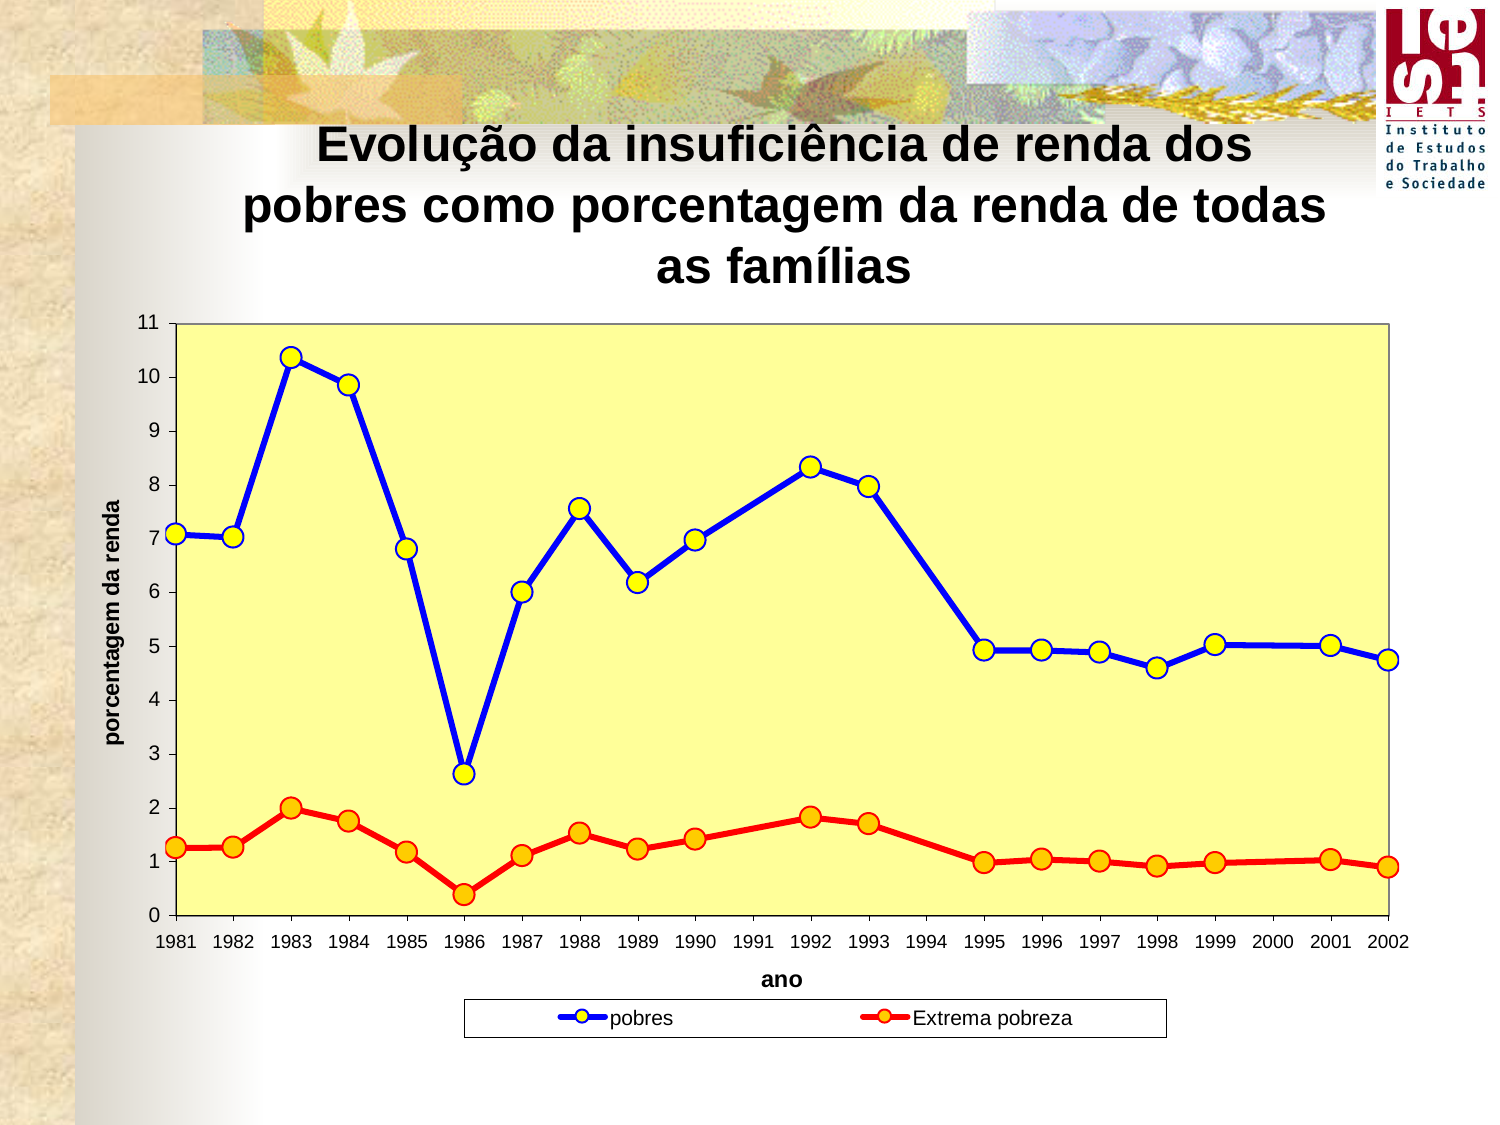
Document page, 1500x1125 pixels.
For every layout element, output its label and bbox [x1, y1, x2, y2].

text_box [1375, 0, 1500, 197]
picture [0, 0, 1457, 1125]
